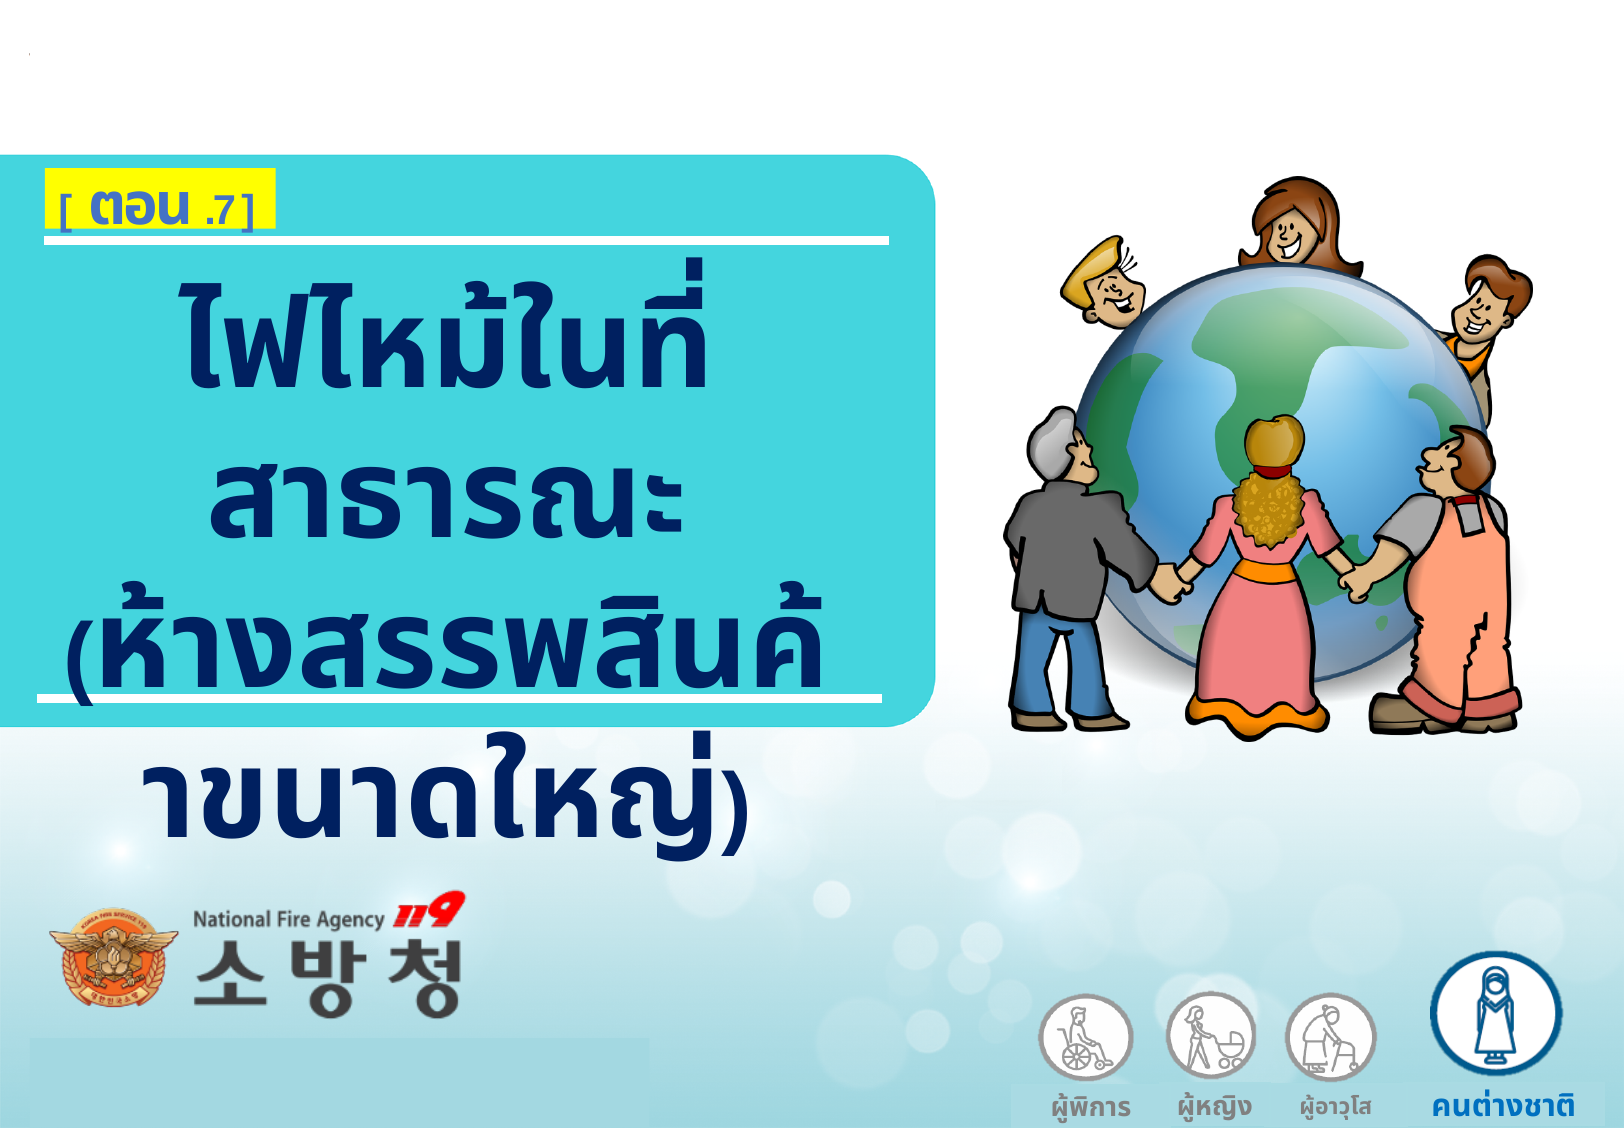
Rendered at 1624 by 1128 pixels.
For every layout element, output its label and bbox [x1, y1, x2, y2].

text_box [1011, 935, 1605, 1128]
picture [0, 0, 1624, 1128]
